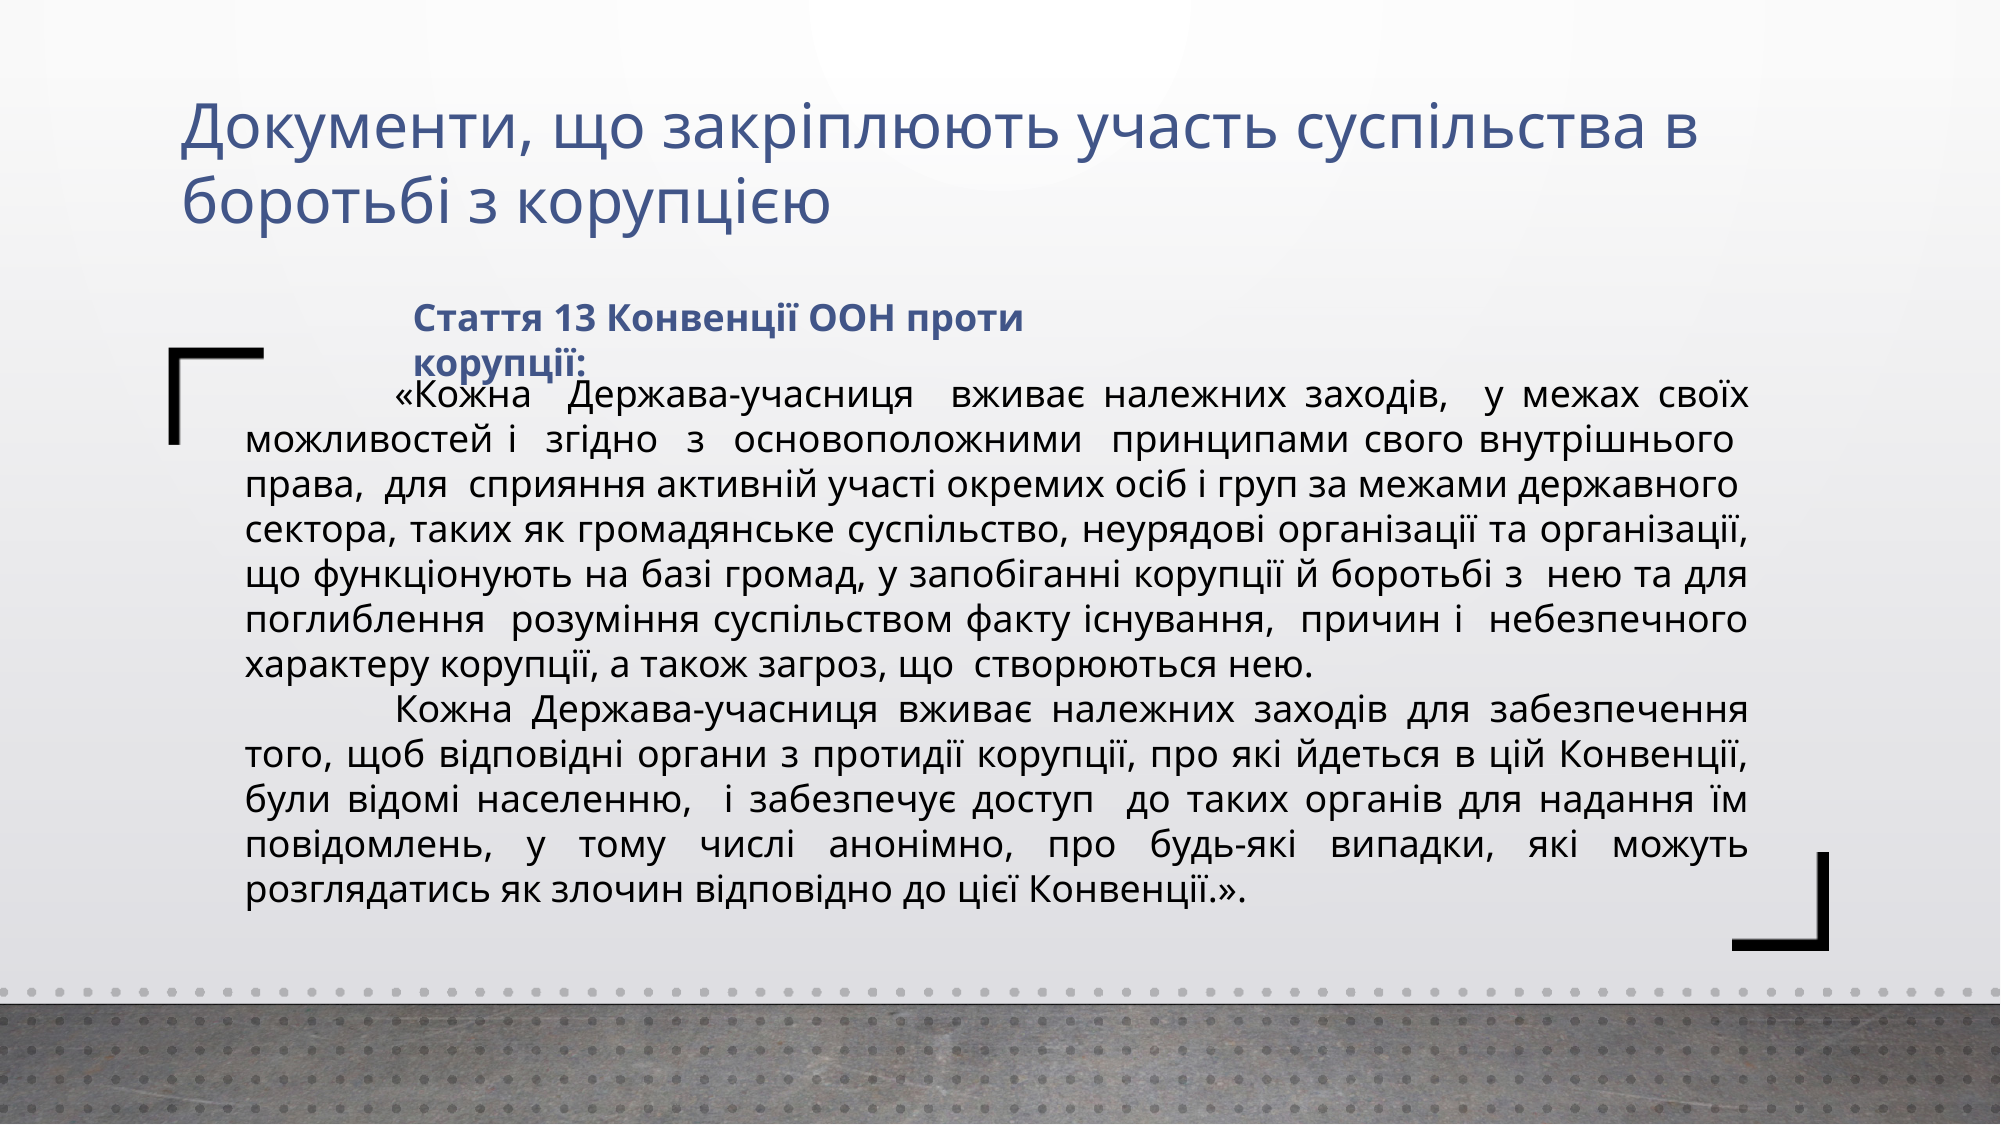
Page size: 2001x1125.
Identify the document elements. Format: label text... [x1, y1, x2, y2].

picture [0, 971, 2000, 1124]
title Документи, що закріплюють участь суспільства в боротьбі з корупцією [165, 78, 1910, 237]
text_box «Кожна Держава-учасниця вживає належних заходів, у межах своїх можливостей і згідно з основоположними принципами свого внутрішнього права, для сприяння активній участі окремих осіб і груп за межами державного сектора, таких як громадянське суспільство, неурядові організації та організації, що функціонують на базі громад, у запобіганні корупції й боротьбі з нею та для поглиблення розуміння суспільством факту існування, причин і небезпечного характеру корупції, а також загроз, що створюються нею. Кожна Держава-учасниця вживає належних заходів для забезпечення того, щоб відповідні органи з протидії корупції, про які йдеться в цій Конвенції, були відомі населенню, і забезпечує доступ до таких органів для надання їм повідомлень, у тому числі анонімно, про будь-які випадки, які можуть розглядатись як злочин відповідно до цієї Конвенції.». [229, 362, 1766, 918]
text_box Стаття 13 Конвенції ООН проти корупції: [397, 286, 1224, 392]
picture [168, 346, 264, 445]
picture [1732, 852, 1829, 952]
